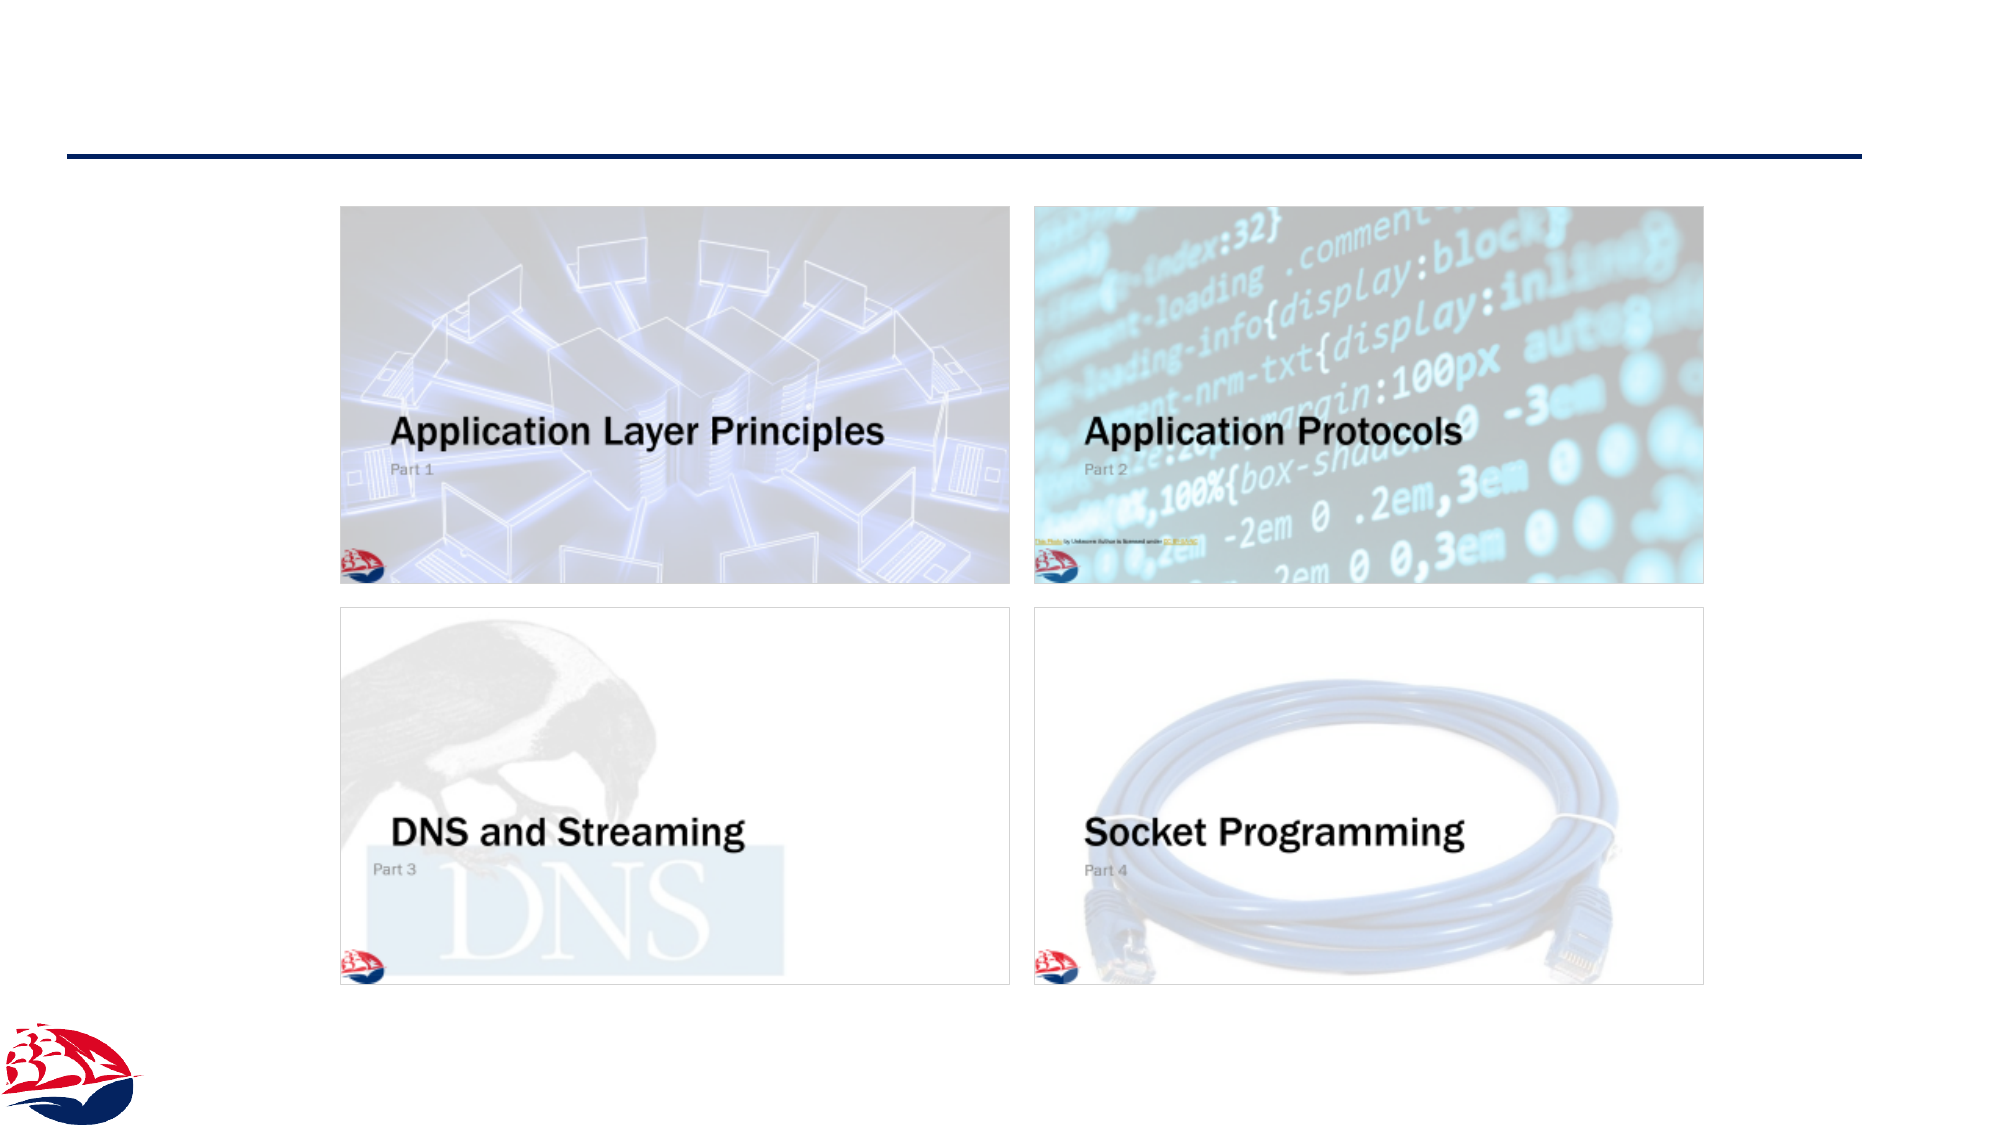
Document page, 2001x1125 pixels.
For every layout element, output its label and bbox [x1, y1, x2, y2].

picture [0, 1023, 149, 1125]
picture [341, 207, 1009, 583]
picture [1035, 608, 1703, 984]
picture [1035, 207, 1703, 583]
picture [341, 608, 1009, 984]
